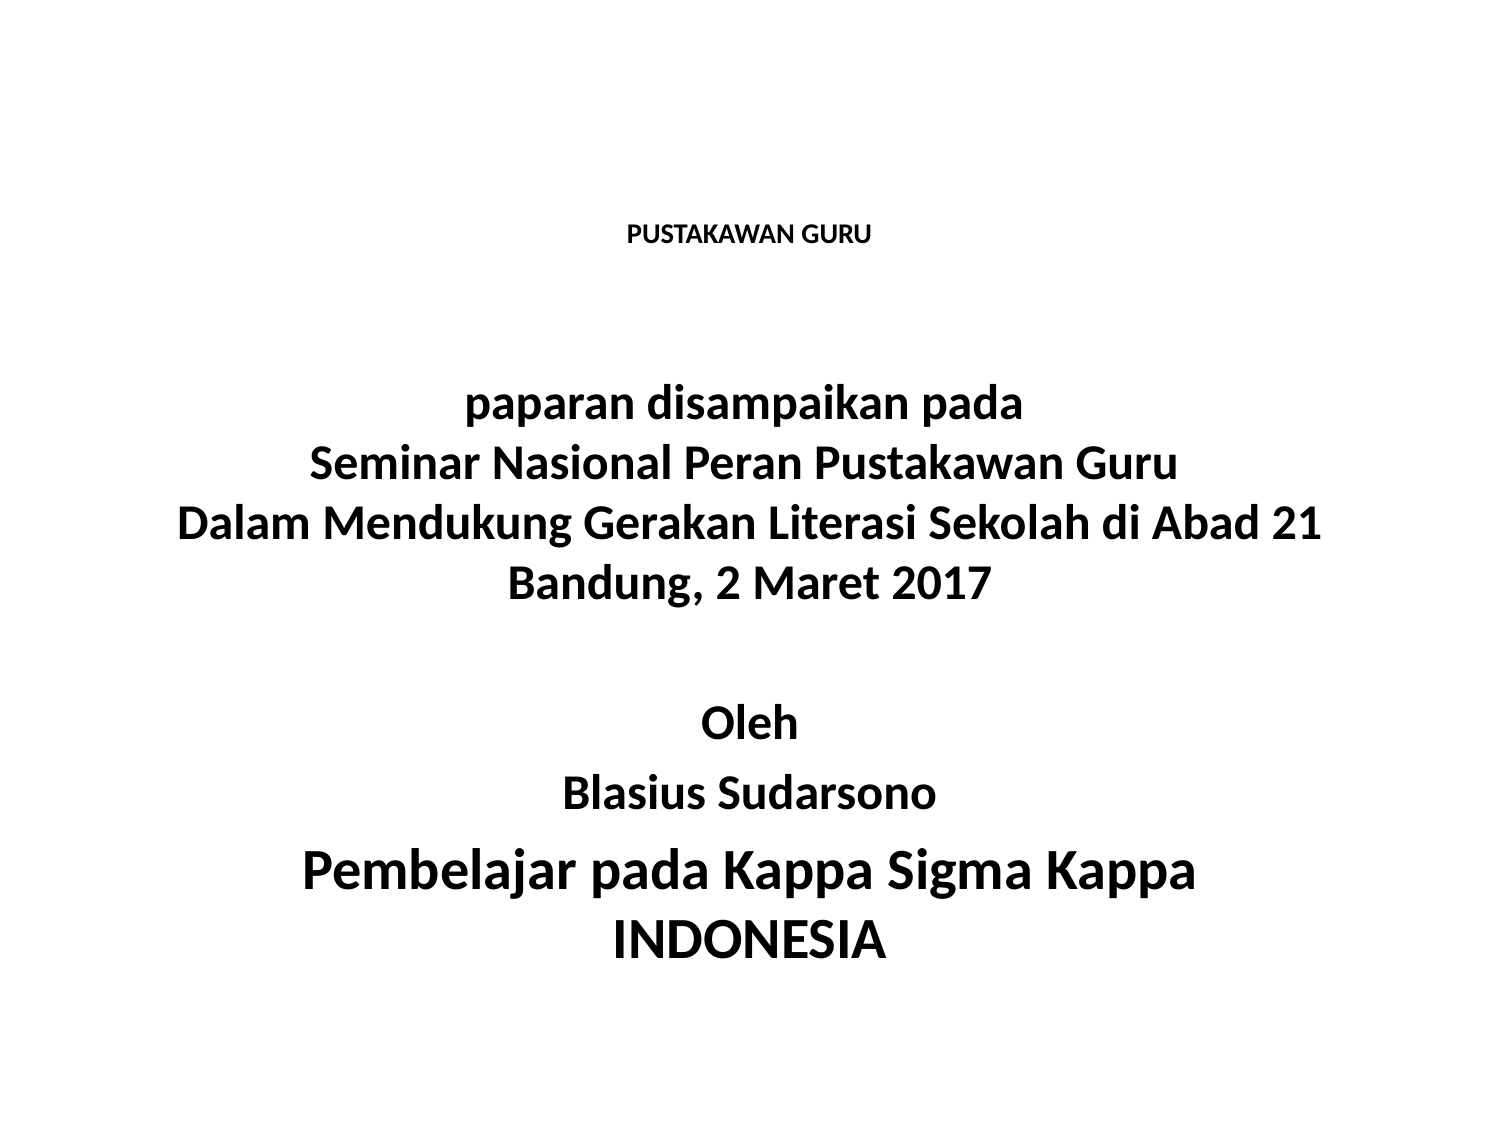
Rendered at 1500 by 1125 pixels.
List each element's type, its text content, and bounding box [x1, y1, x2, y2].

subtitle paparan disampaikan pada Seminar Nasional Peran Pustakawan Guru Dalam Mendukung Gerakan Literasi Sekolah di Abad 21 Bandung, 2 Maret 2017 Oleh Blasius Sudarsono Pembelajar pada Kappa Sigma Kappa INDONESIA [147, 361, 1353, 1000]
title PUSTAKAWAN GURU [112, 160, 1388, 303]
